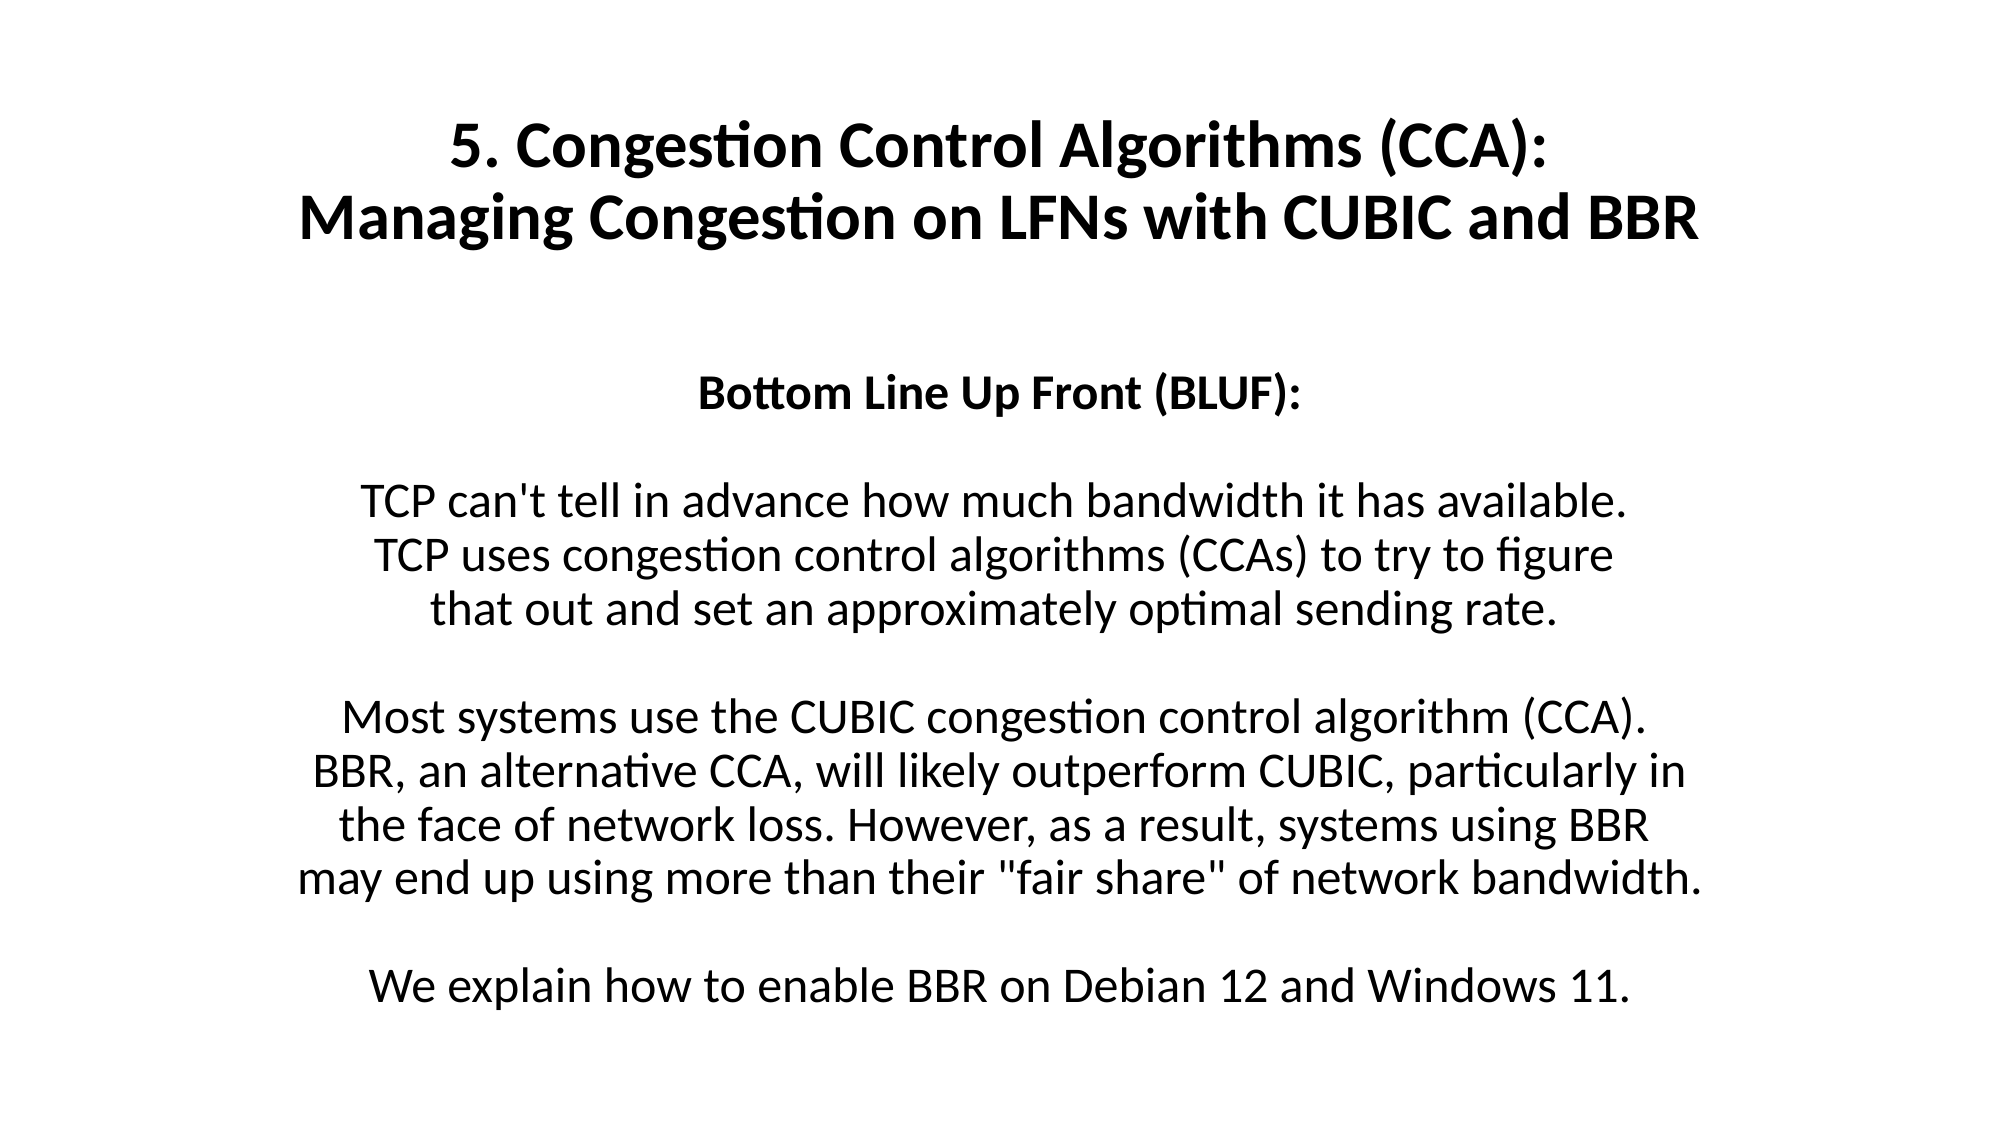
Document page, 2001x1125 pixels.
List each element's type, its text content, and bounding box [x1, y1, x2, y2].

subtitle Bottom Line Up Front (BLUF): TCP can't tell in advance how much bandwidth it has available. TCP uses congestion control algorithms (CCAs) to try to figure that out and set an approximately optimal sending rate. Most systems use the CUBIC congestion control algorithm (CCA). BBR, an alternative CCA, will likely outperform CUBIC, particularly in the face of network loss. However, as a result, systems using BBR may end up using more than their "fair share" of network bandwidth. We explain how to enable BBR on Debian 12 and Windows 11. [249, 358, 1750, 1024]
title 5. Congestion Control Algorithms (CCA): Managing Congestion on LFNs with CUBIC and BBR [249, 101, 1750, 262]
